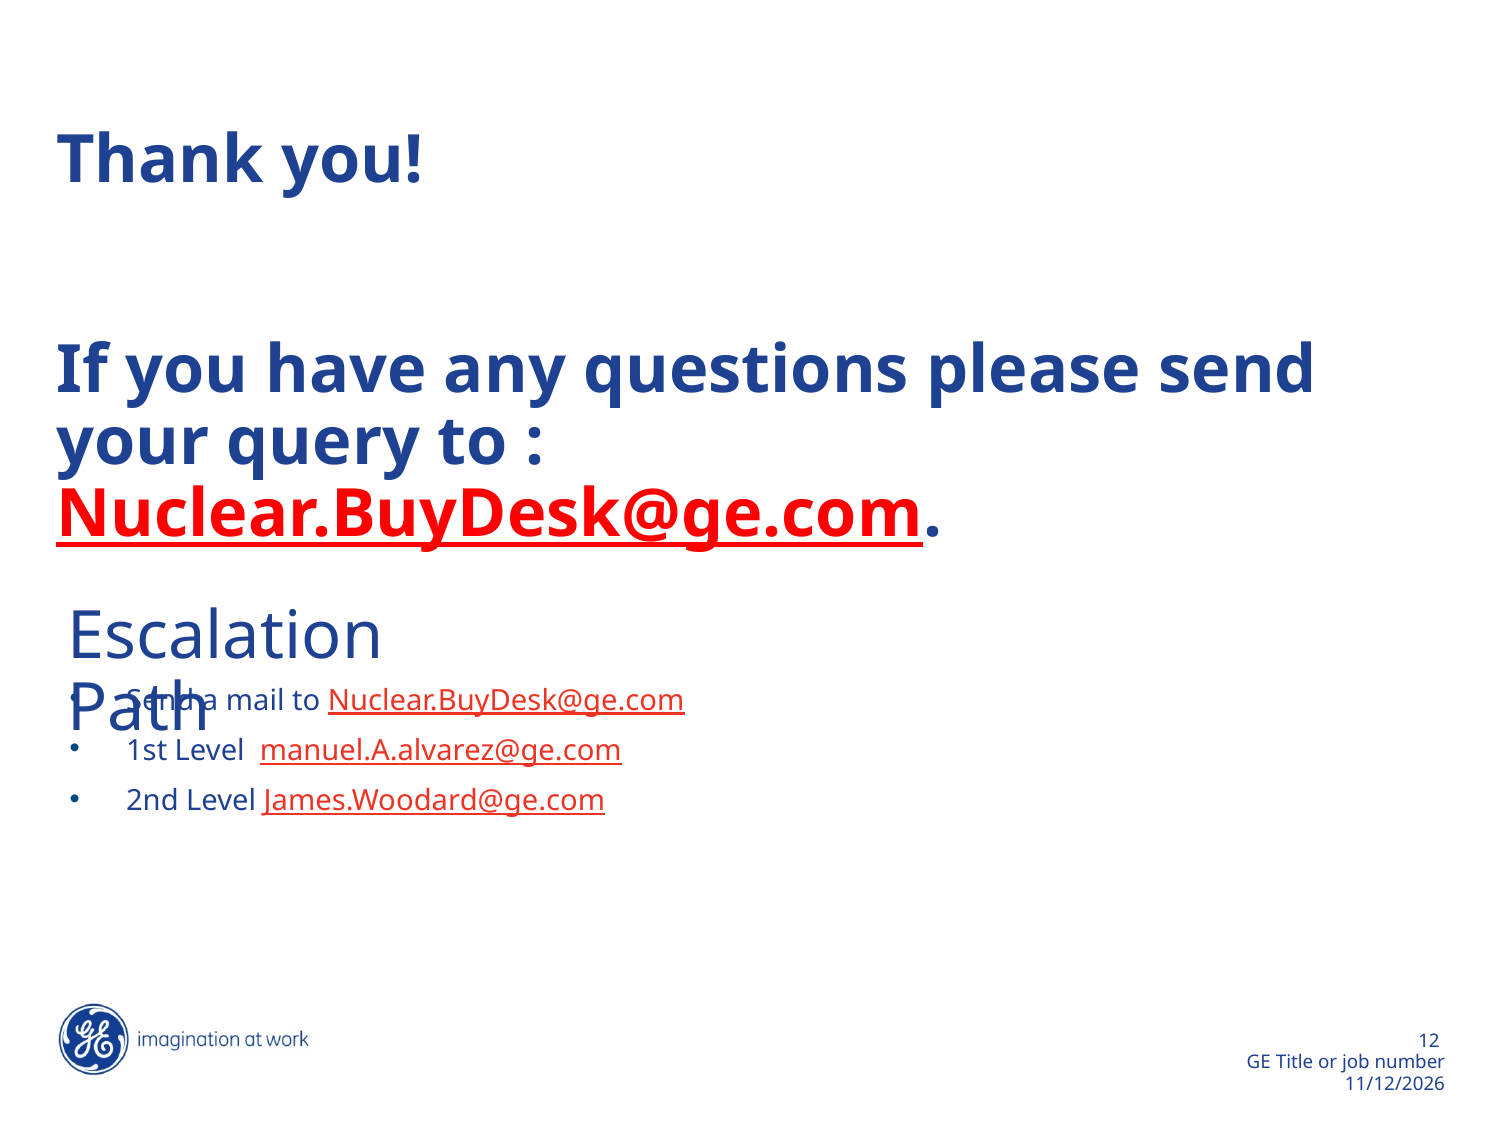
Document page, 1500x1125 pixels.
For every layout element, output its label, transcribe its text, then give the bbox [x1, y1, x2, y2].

picture [52, 997, 315, 1081]
text_box Escalation Path [52, 593, 556, 753]
list Thank you! If you have any questions please send your query to : Nuclear.BuyDesk@ge.com. [56, 124, 1444, 674]
text_box Send a mail to Nuclear.BuyDesk@ge.com 1st Level manuel.A.alvarez@ge.com 2nd Level James.Woodard@ge.com [54, 674, 1469, 826]
